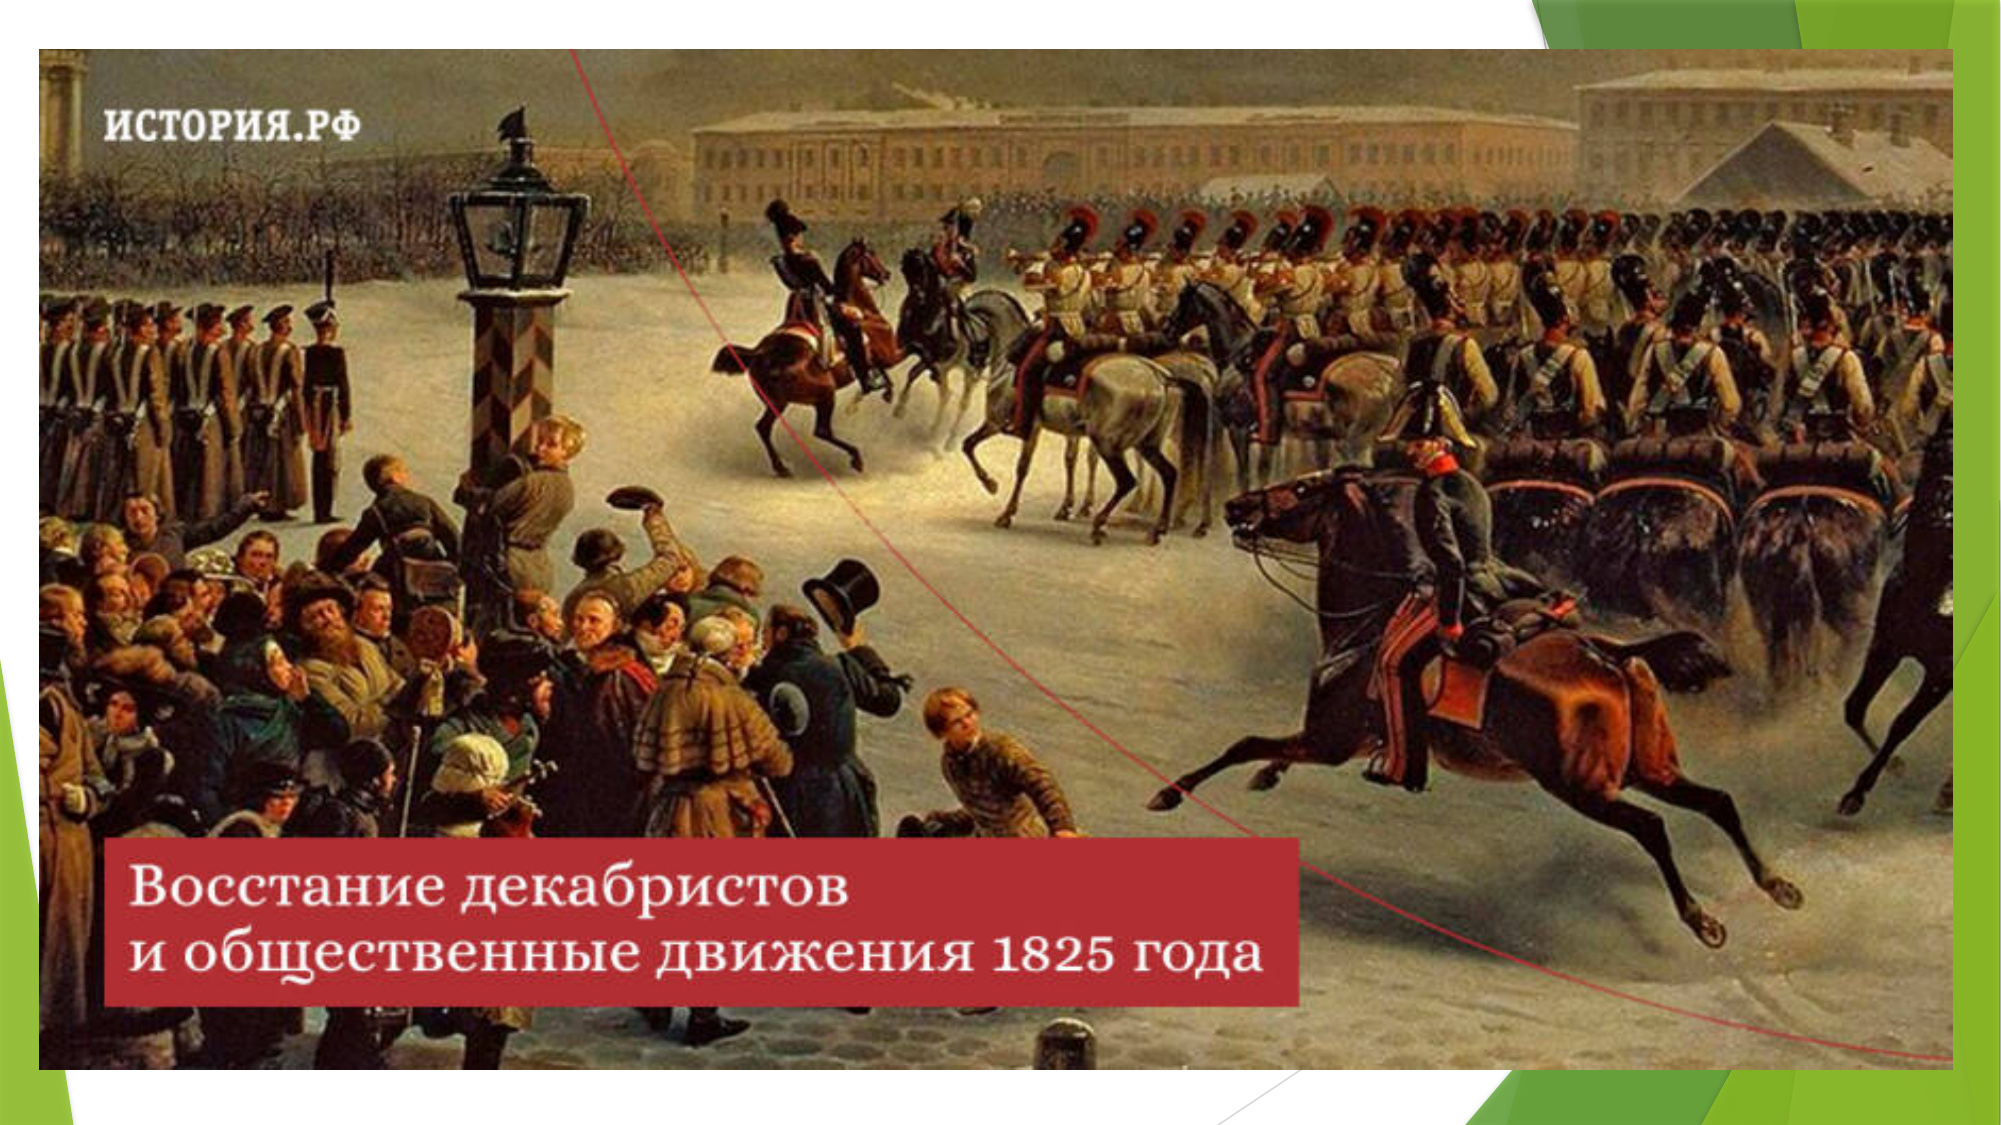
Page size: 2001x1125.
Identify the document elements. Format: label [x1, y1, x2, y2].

picture [38, 48, 1953, 1071]
